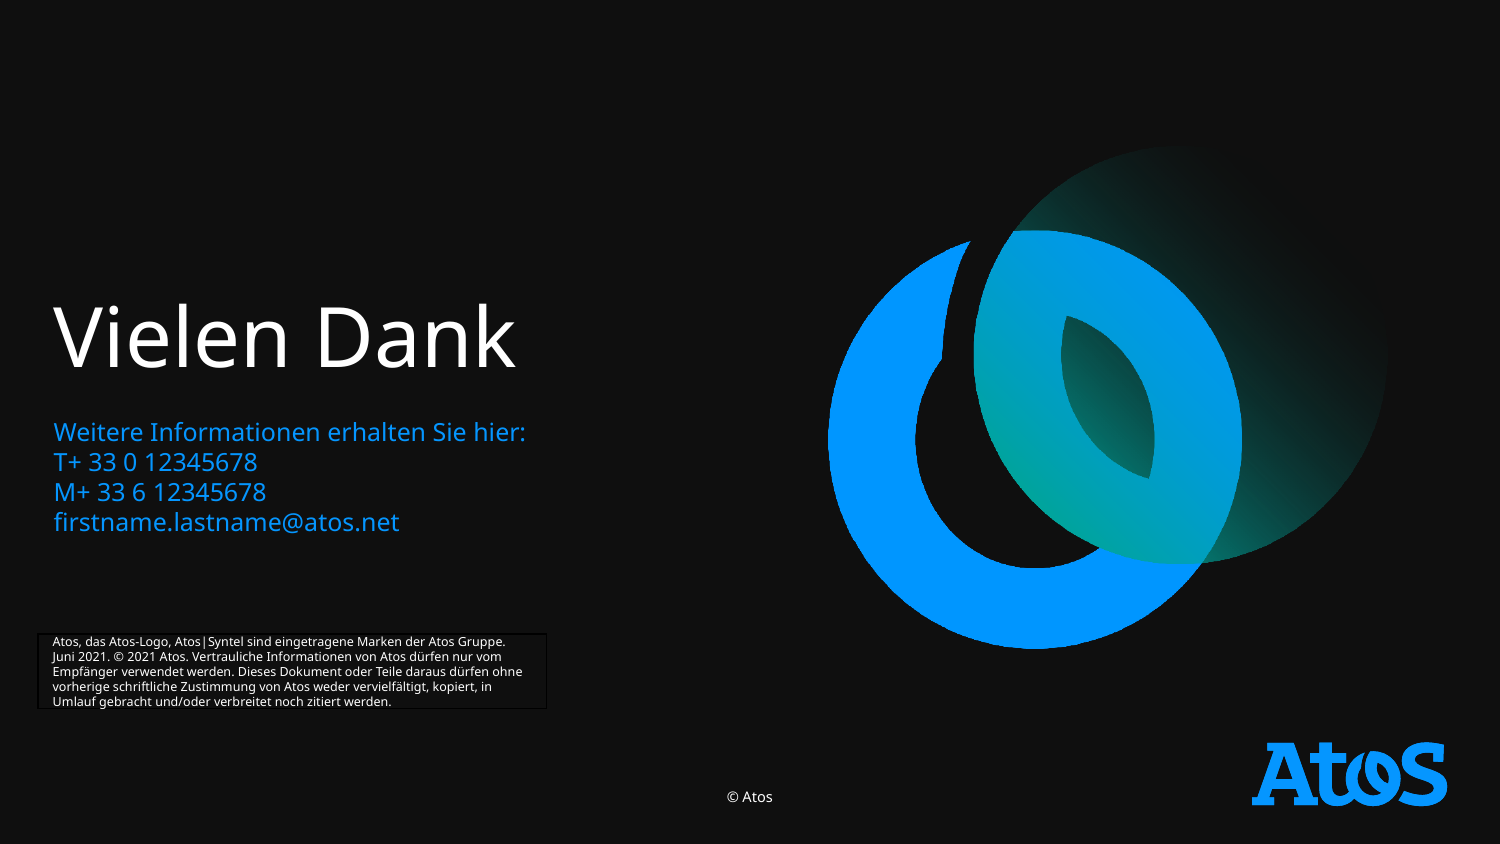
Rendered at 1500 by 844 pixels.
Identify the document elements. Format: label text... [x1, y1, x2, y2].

picture [773, 63, 1442, 731]
title Vielen Dank [53, 271, 729, 398]
text_box Atos, das Atos-Logo, Atos|Syntel sind eingetragene Marken der Atos Gruppe. Juni 2021. © 2021 Atos. Vertrauliche Informationen von Atos dürfen nur vom Empfänger verwendet werden. Dieses Dokument oder Teile daraus dürfen ohne vorherige schriftliche Zustimmung von Atos weder vervielfältigt, kopiert, in Umlauf gebracht und/oder verbreitet noch zitiert werden. [37, 633, 547, 709]
list Weitere Informationen erhalten Sie hier: T+ 33 0 12345678 M+ 33 6 12345678 firstname.lastname@atos.net [53, 416, 729, 597]
